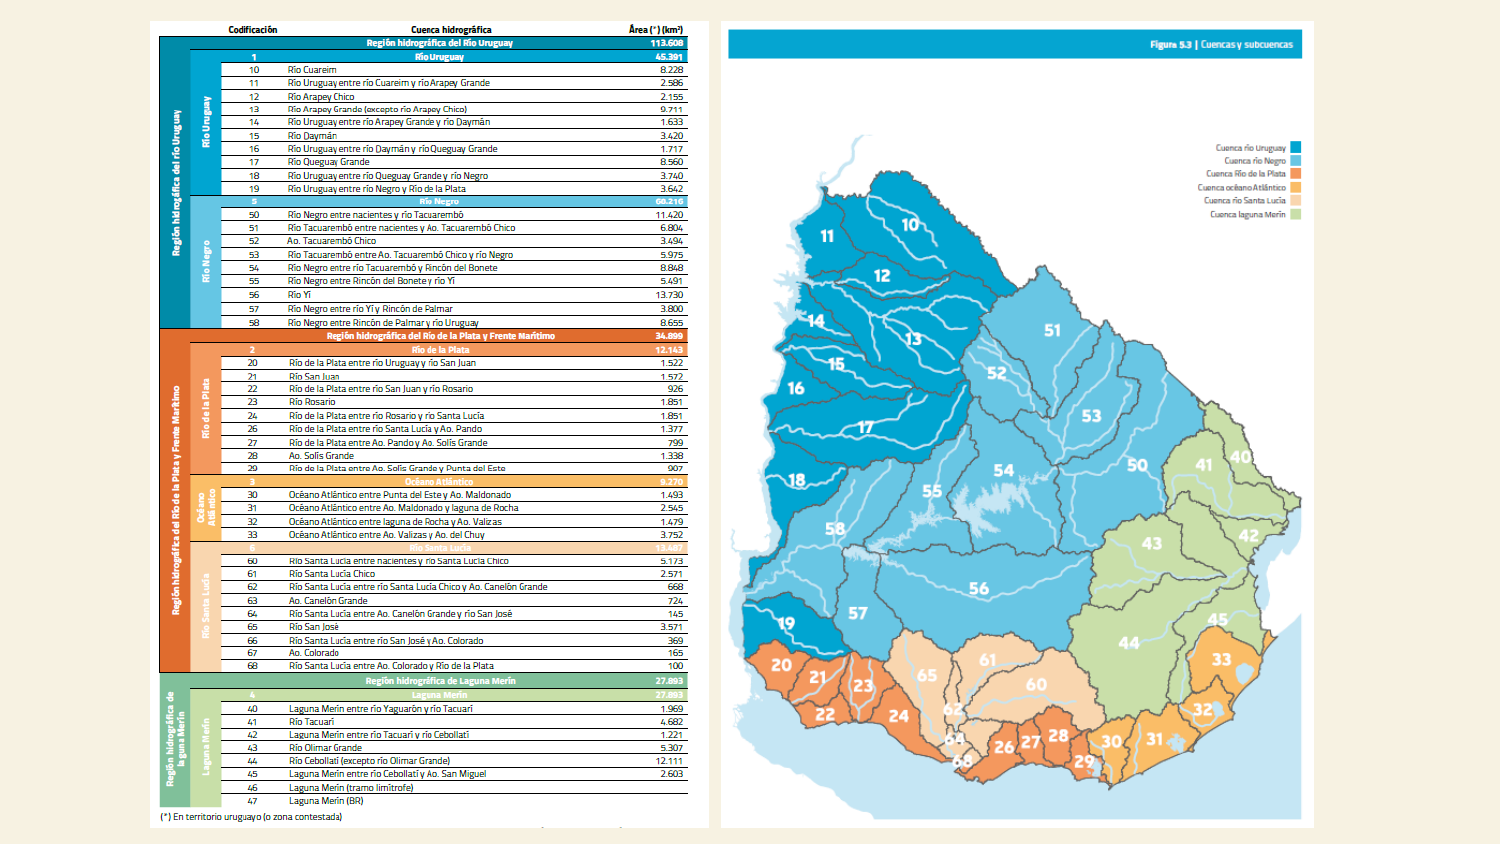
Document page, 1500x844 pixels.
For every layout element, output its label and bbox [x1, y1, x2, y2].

picture [720, 21, 1315, 829]
picture [150, 21, 710, 829]
